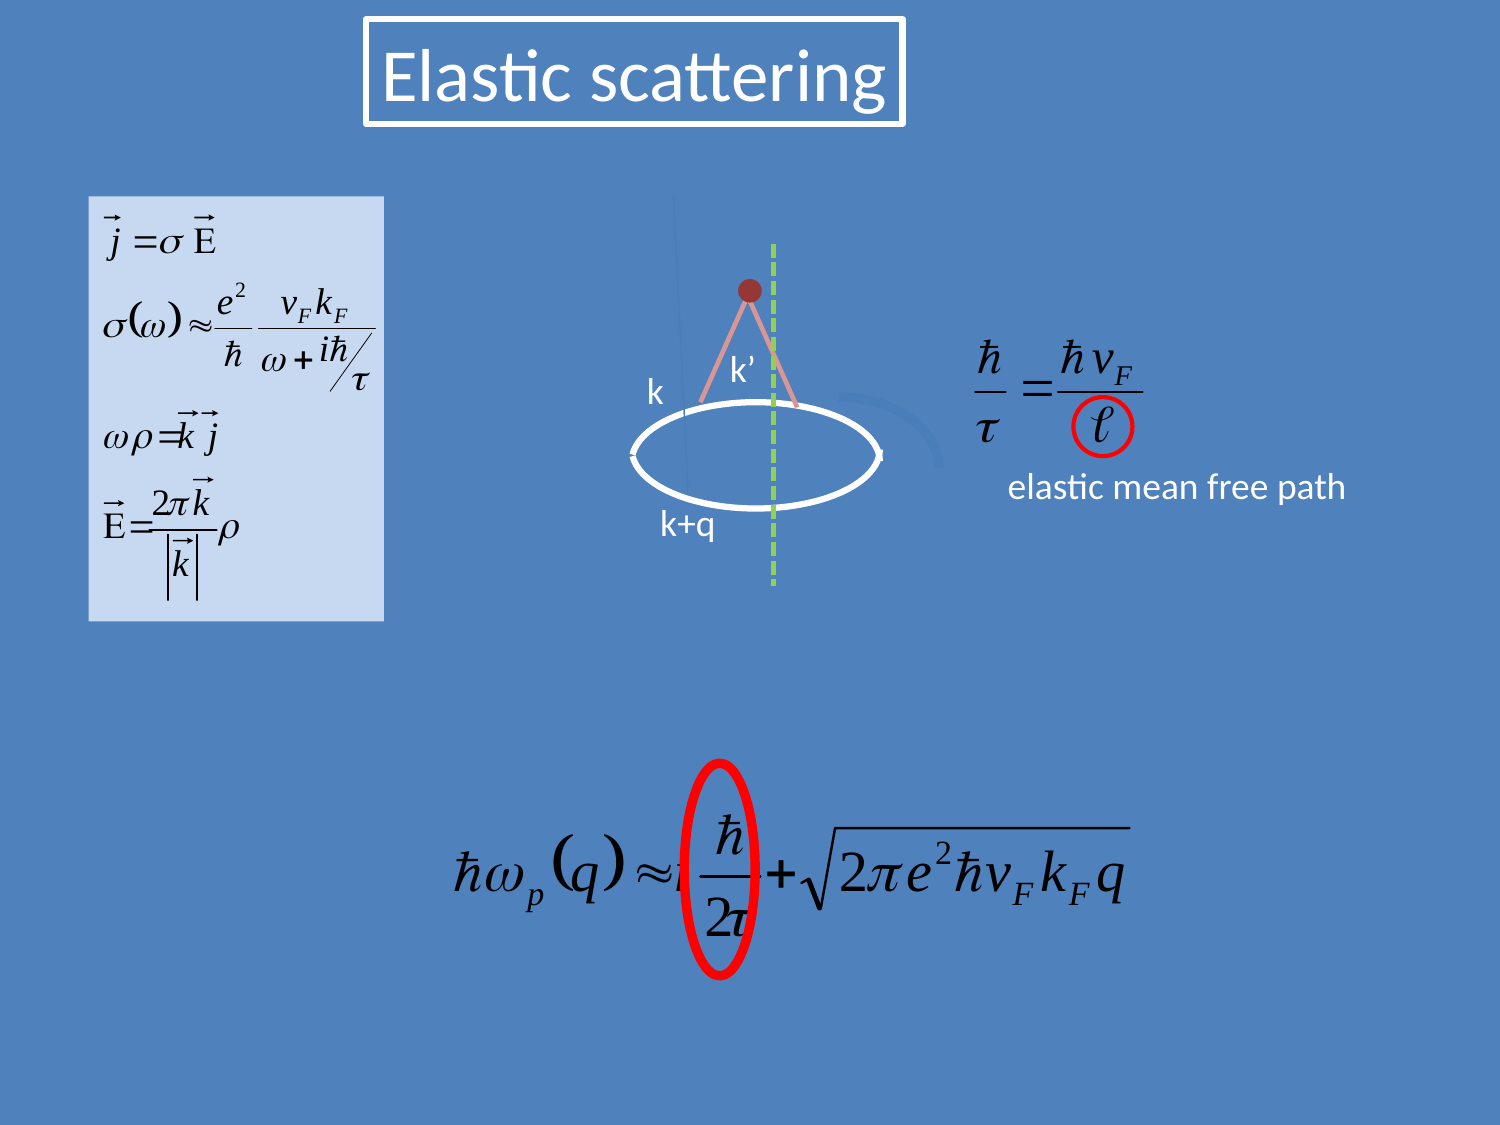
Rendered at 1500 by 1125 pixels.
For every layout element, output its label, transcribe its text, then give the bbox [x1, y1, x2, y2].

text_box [445, 762, 1141, 977]
text_box Elastic scattering [366, 75, 903, 124]
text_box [88, 196, 385, 622]
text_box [631, 197, 1365, 587]
text_box [0, 0, 1500, 75]
